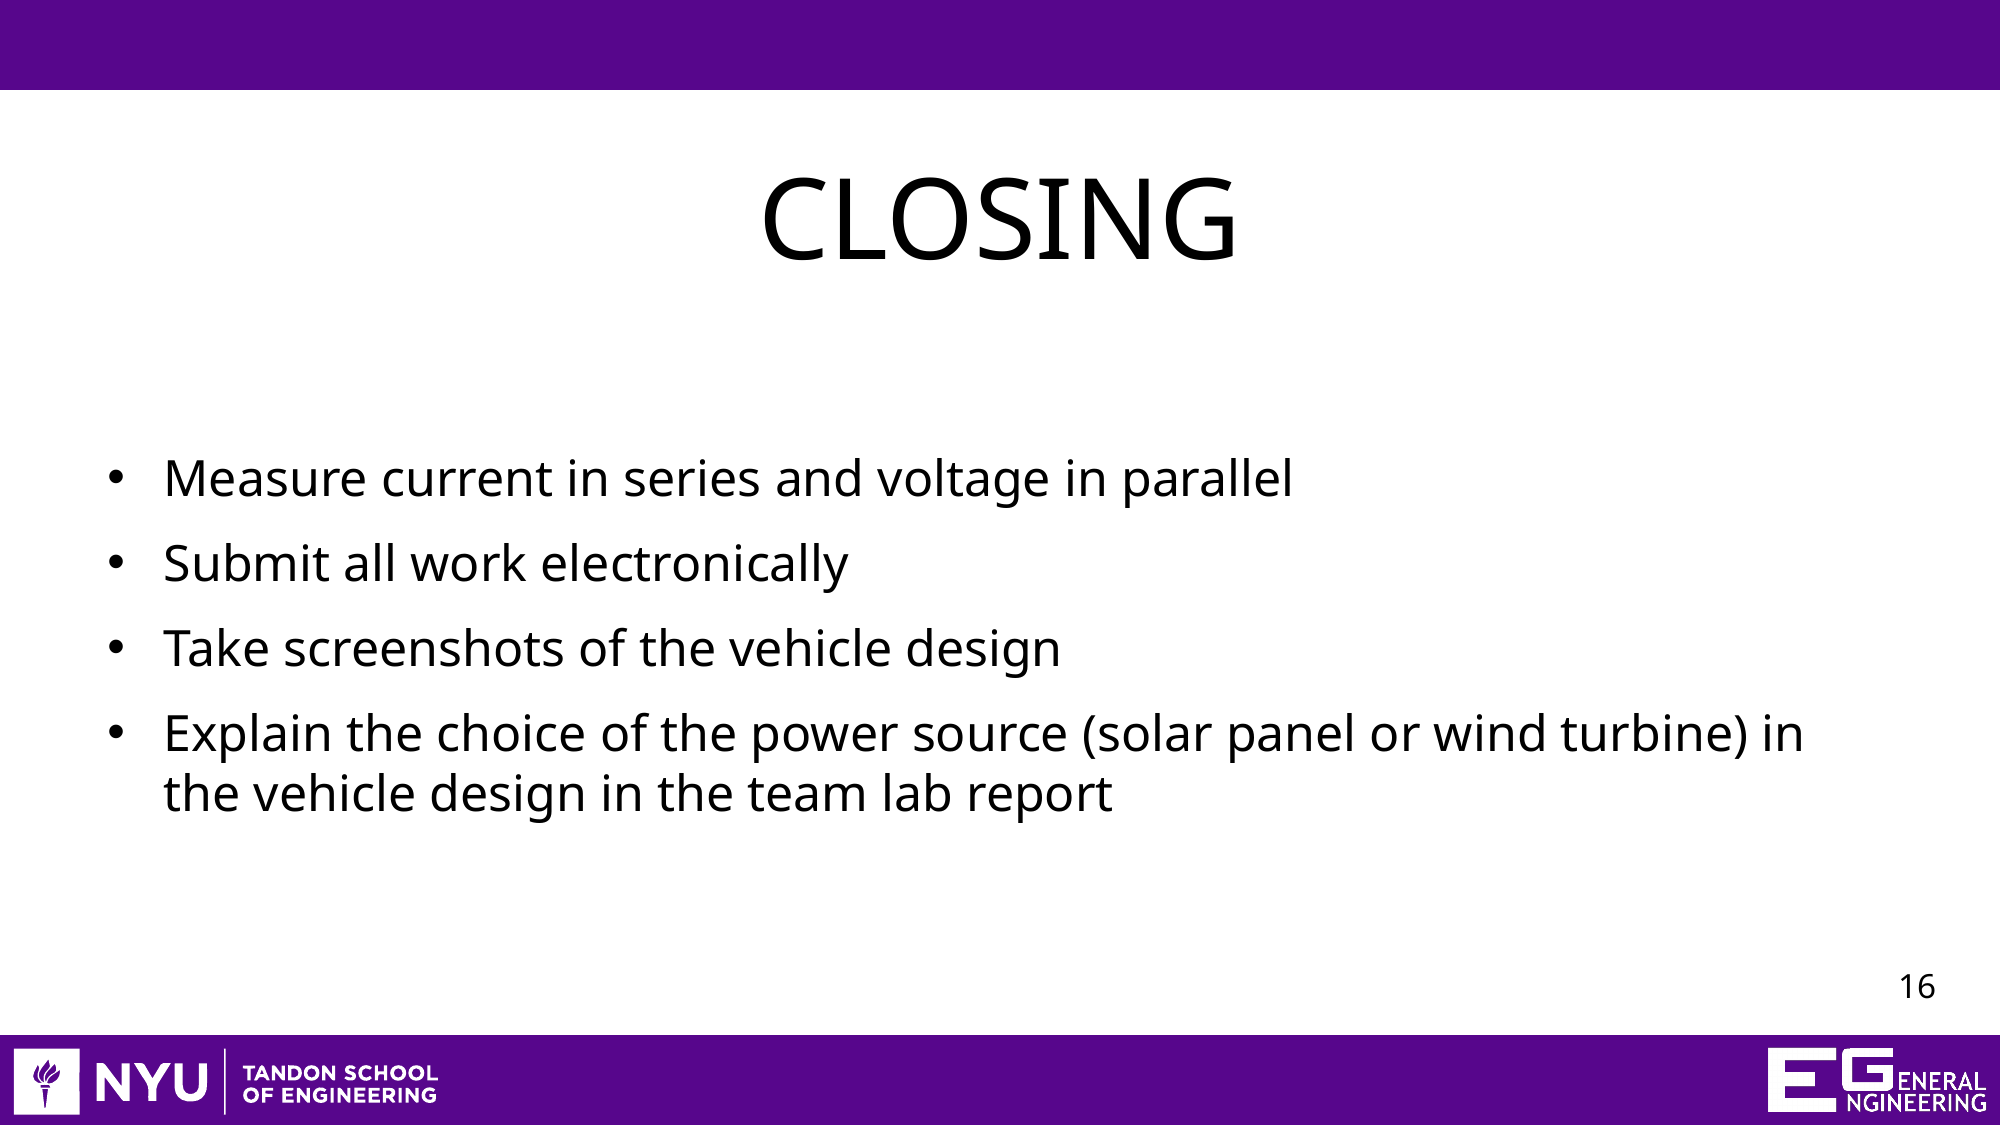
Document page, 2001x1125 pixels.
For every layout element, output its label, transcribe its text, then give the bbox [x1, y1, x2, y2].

picture [1752, 1031, 2000, 1125]
text_box Measure current in series and voltage in parallel Submit all work electronically Take screenshots of the vehicle design Explain the choice of the power source (solar panel or wind turbine) in the vehicle design in the team lab report [92, 234, 1908, 948]
picture [13, 1048, 438, 1115]
title CLOSING [92, 132, 1908, 234]
text_box [0, 1034, 1752, 1125]
text_box 16 [1802, 958, 1951, 1013]
text_box [0, 0, 2000, 91]
